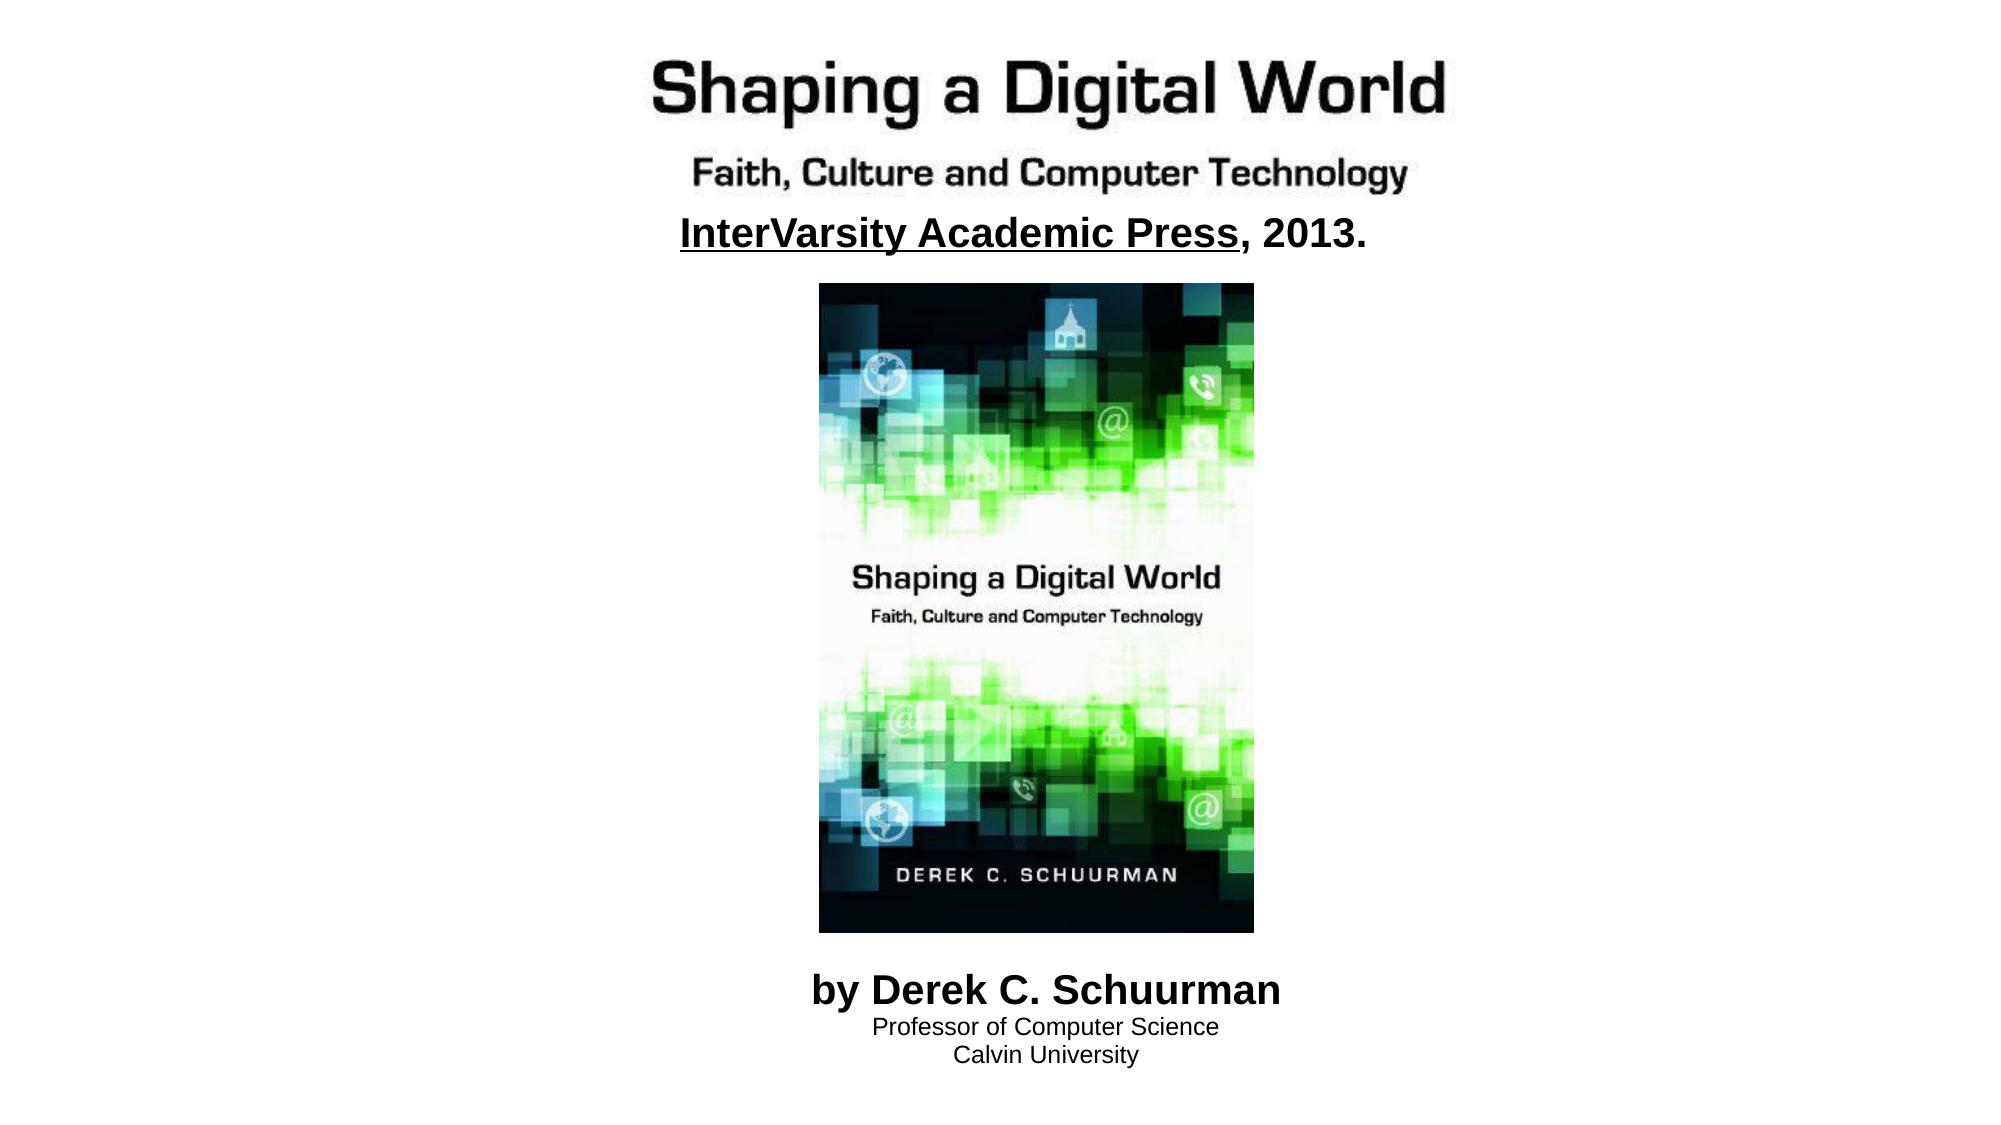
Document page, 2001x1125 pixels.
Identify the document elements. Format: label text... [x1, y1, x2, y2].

text_box InterVarsity Academic Press, 2013. [627, 213, 1420, 260]
picture [580, 46, 1519, 204]
text_box by Derek C. Schuurman Professor of Computer Science Calvin University [708, 956, 1384, 1093]
picture [818, 283, 1255, 934]
